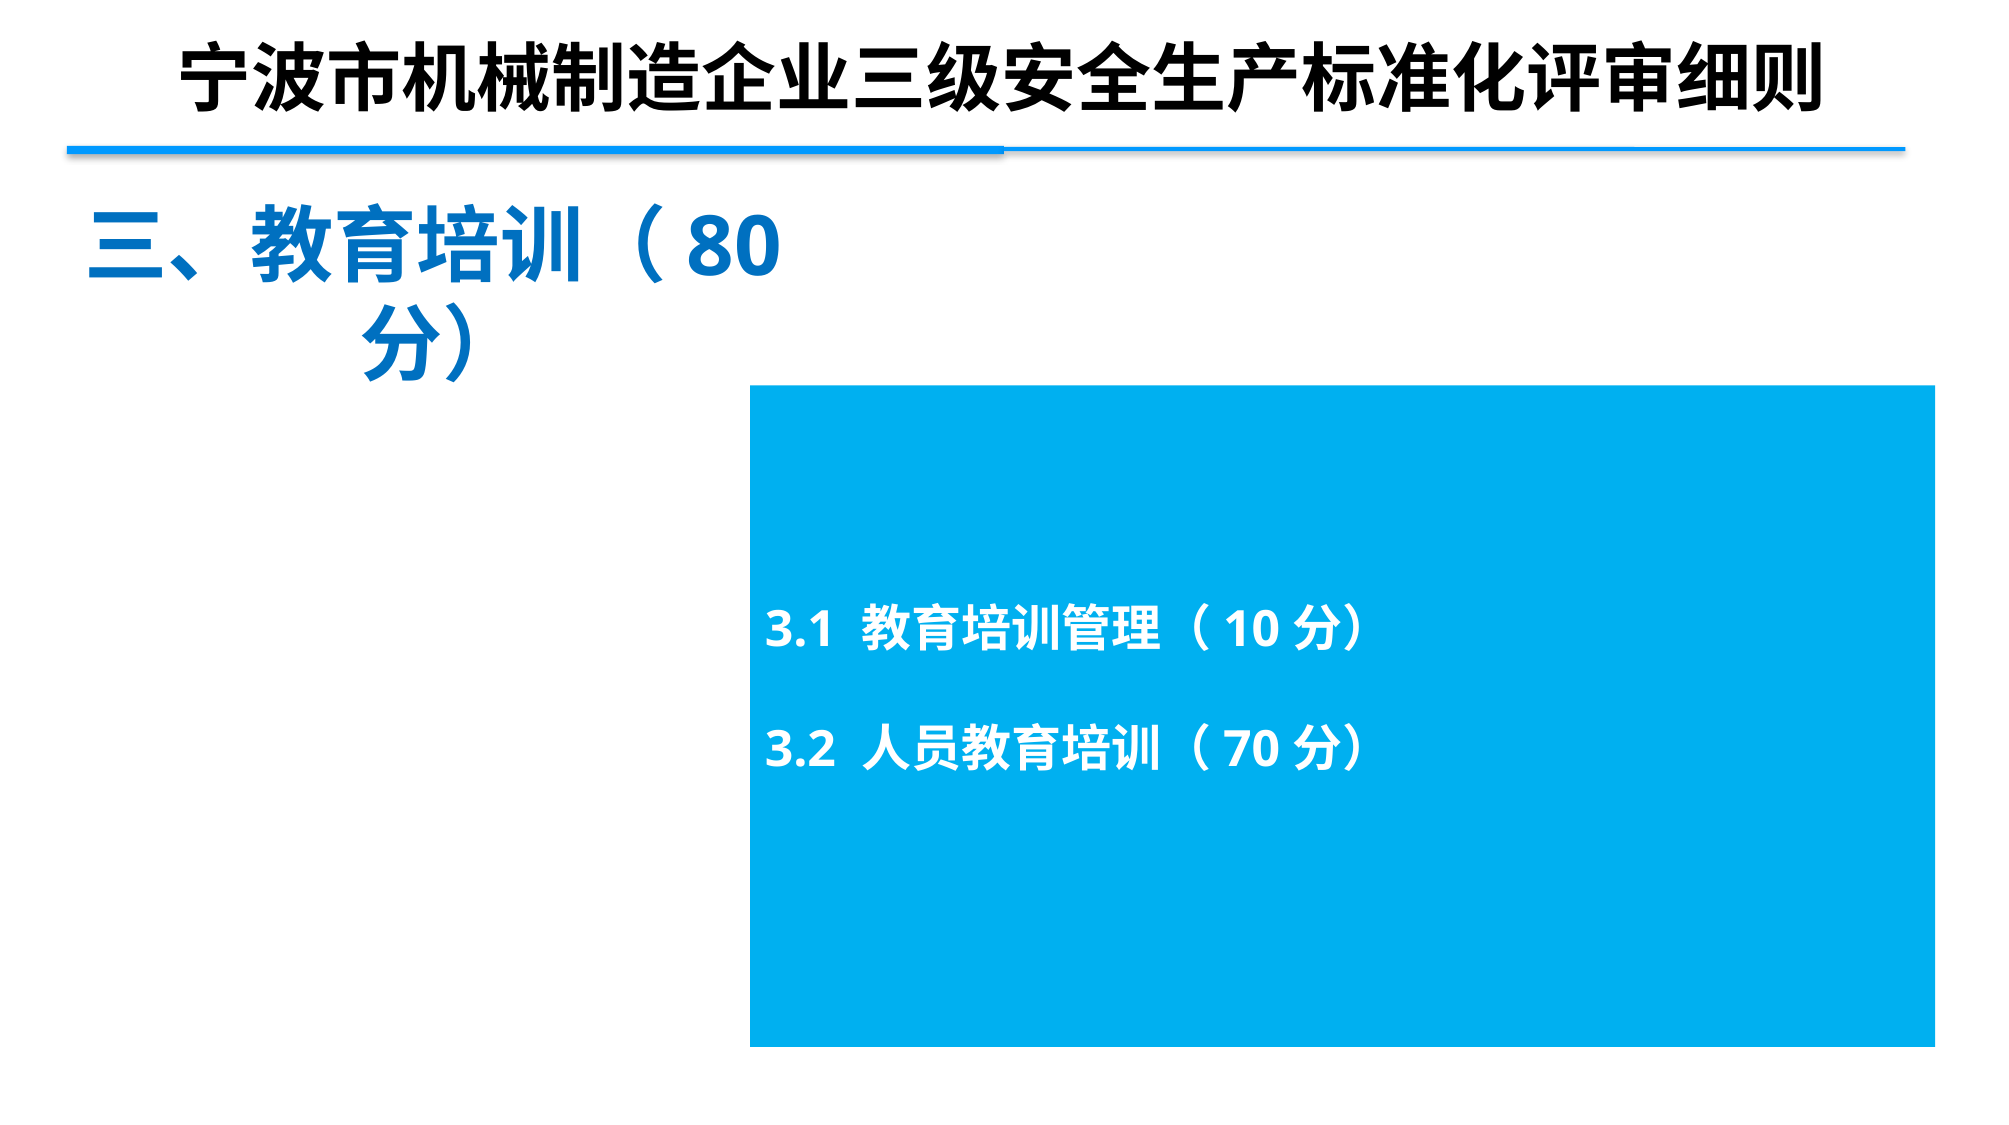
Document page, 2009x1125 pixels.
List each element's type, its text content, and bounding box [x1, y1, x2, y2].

text_box 三、教育培训（80分） [0, 184, 886, 399]
text_box 宁波市机械制造企业三级安全生产标准化评审细则 [63, 18, 1939, 132]
text_box [29, 35, 1906, 148]
text_box 3.1 教育培训管理（10分） 3.2 人员教育培训（70分） [750, 385, 1936, 1047]
